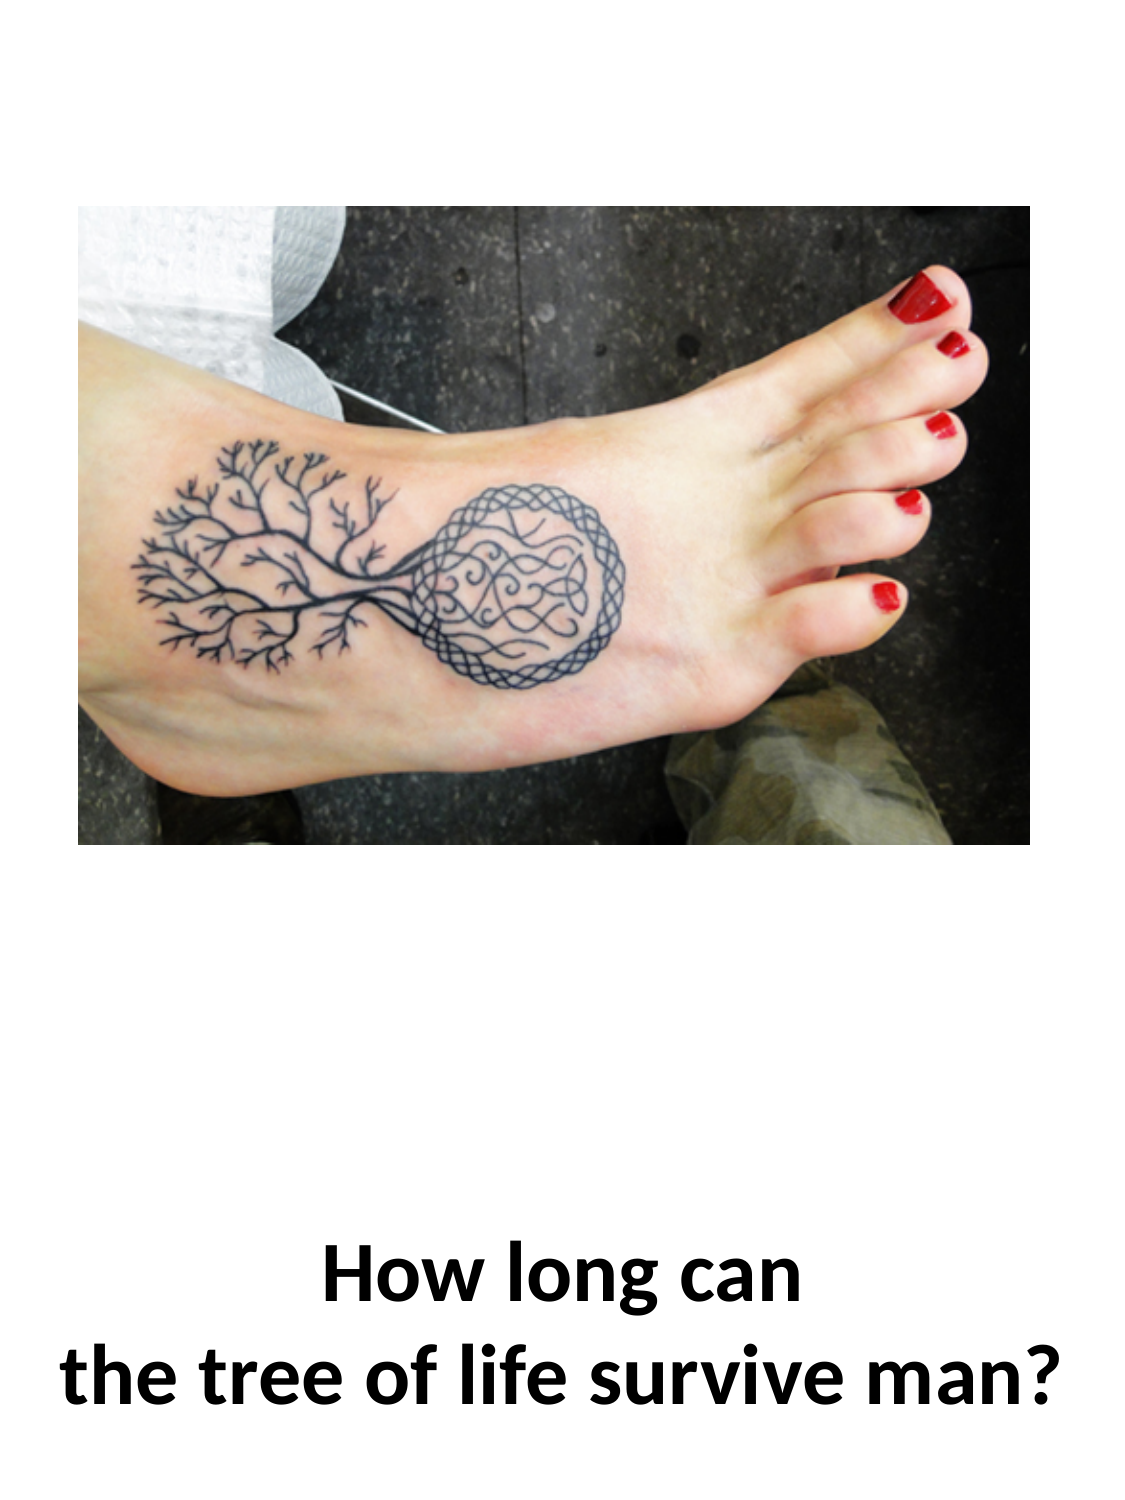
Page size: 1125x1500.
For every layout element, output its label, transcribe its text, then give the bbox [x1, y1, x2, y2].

picture [77, 206, 1030, 845]
title How long can the tree of life survive man? [42, 1163, 1083, 1474]
